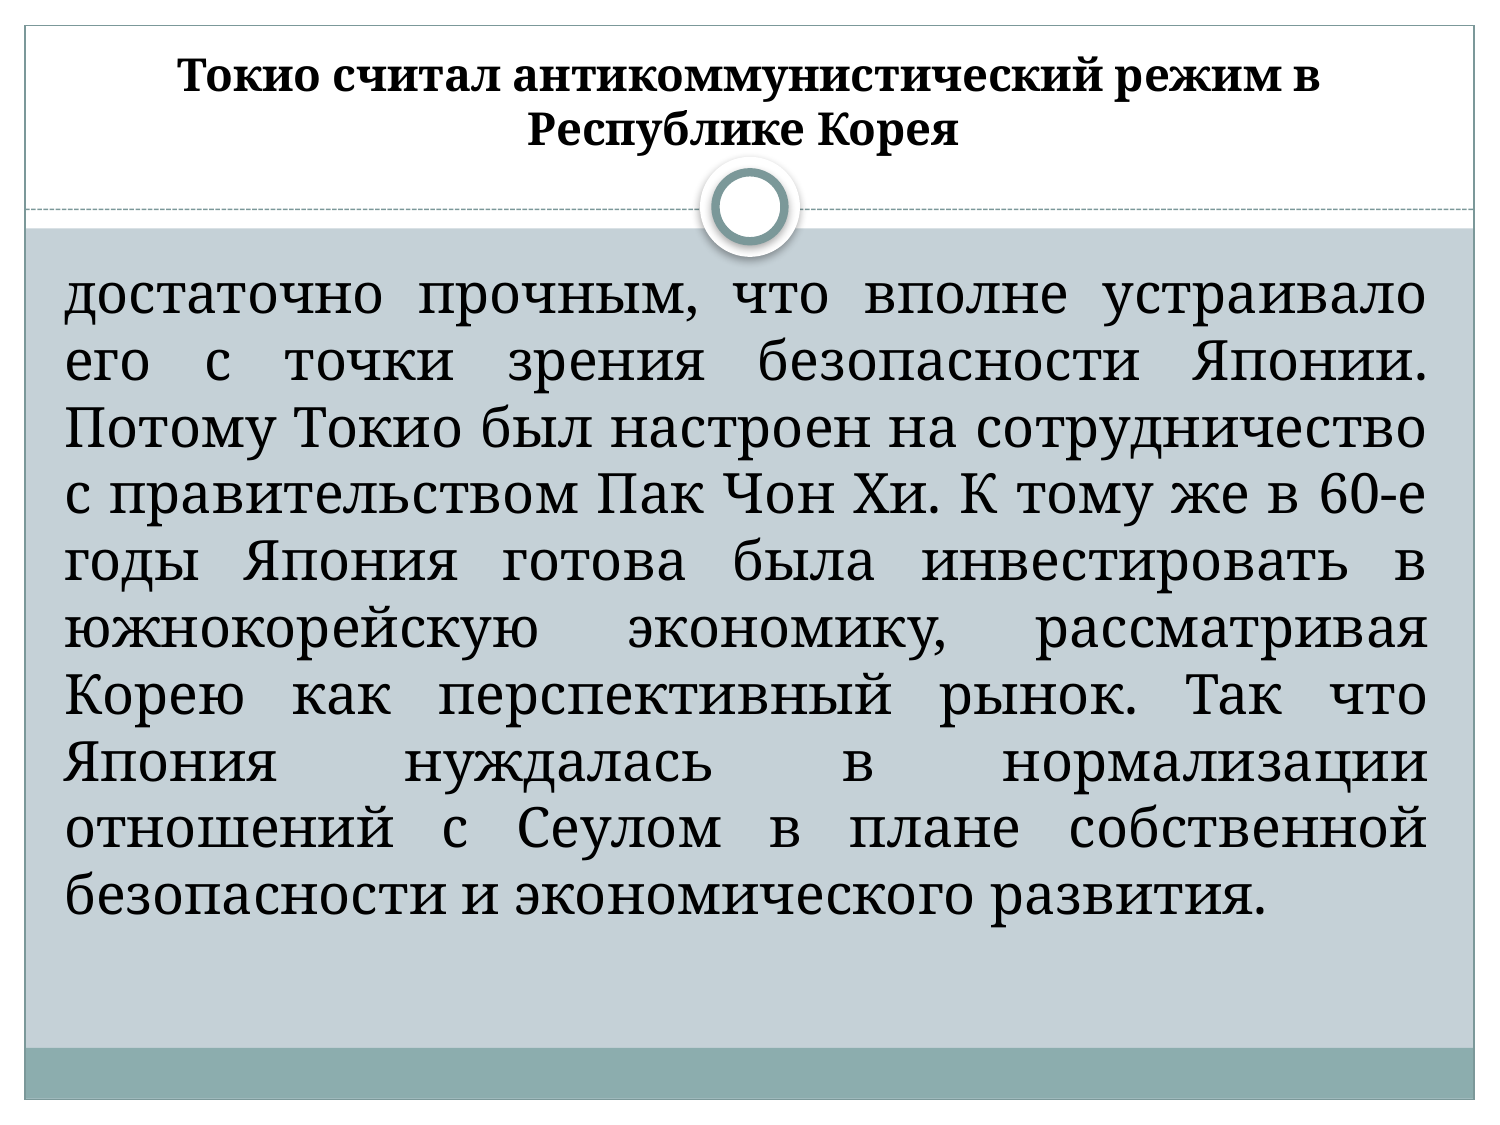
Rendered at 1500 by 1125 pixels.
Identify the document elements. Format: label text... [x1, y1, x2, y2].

title Токио считал антикоммунистический режим в Республике Корея [49, 37, 1450, 162]
list достаточно прочным, что вполне устраивало его с точки зрения безопасности Японии. Потому Токио был настроен на сотрудничество с правительством Пак Чон Хи. К тому же в 60-е годы Япония готова была инвестировать в южнокорейскую экономику, рассматривая Корею как перспективный рынок. Так что Япония нуждалась в нормализации отношений с Сеулом в плане собственной безопасности и экономического развития. [49, 250, 1445, 1001]
